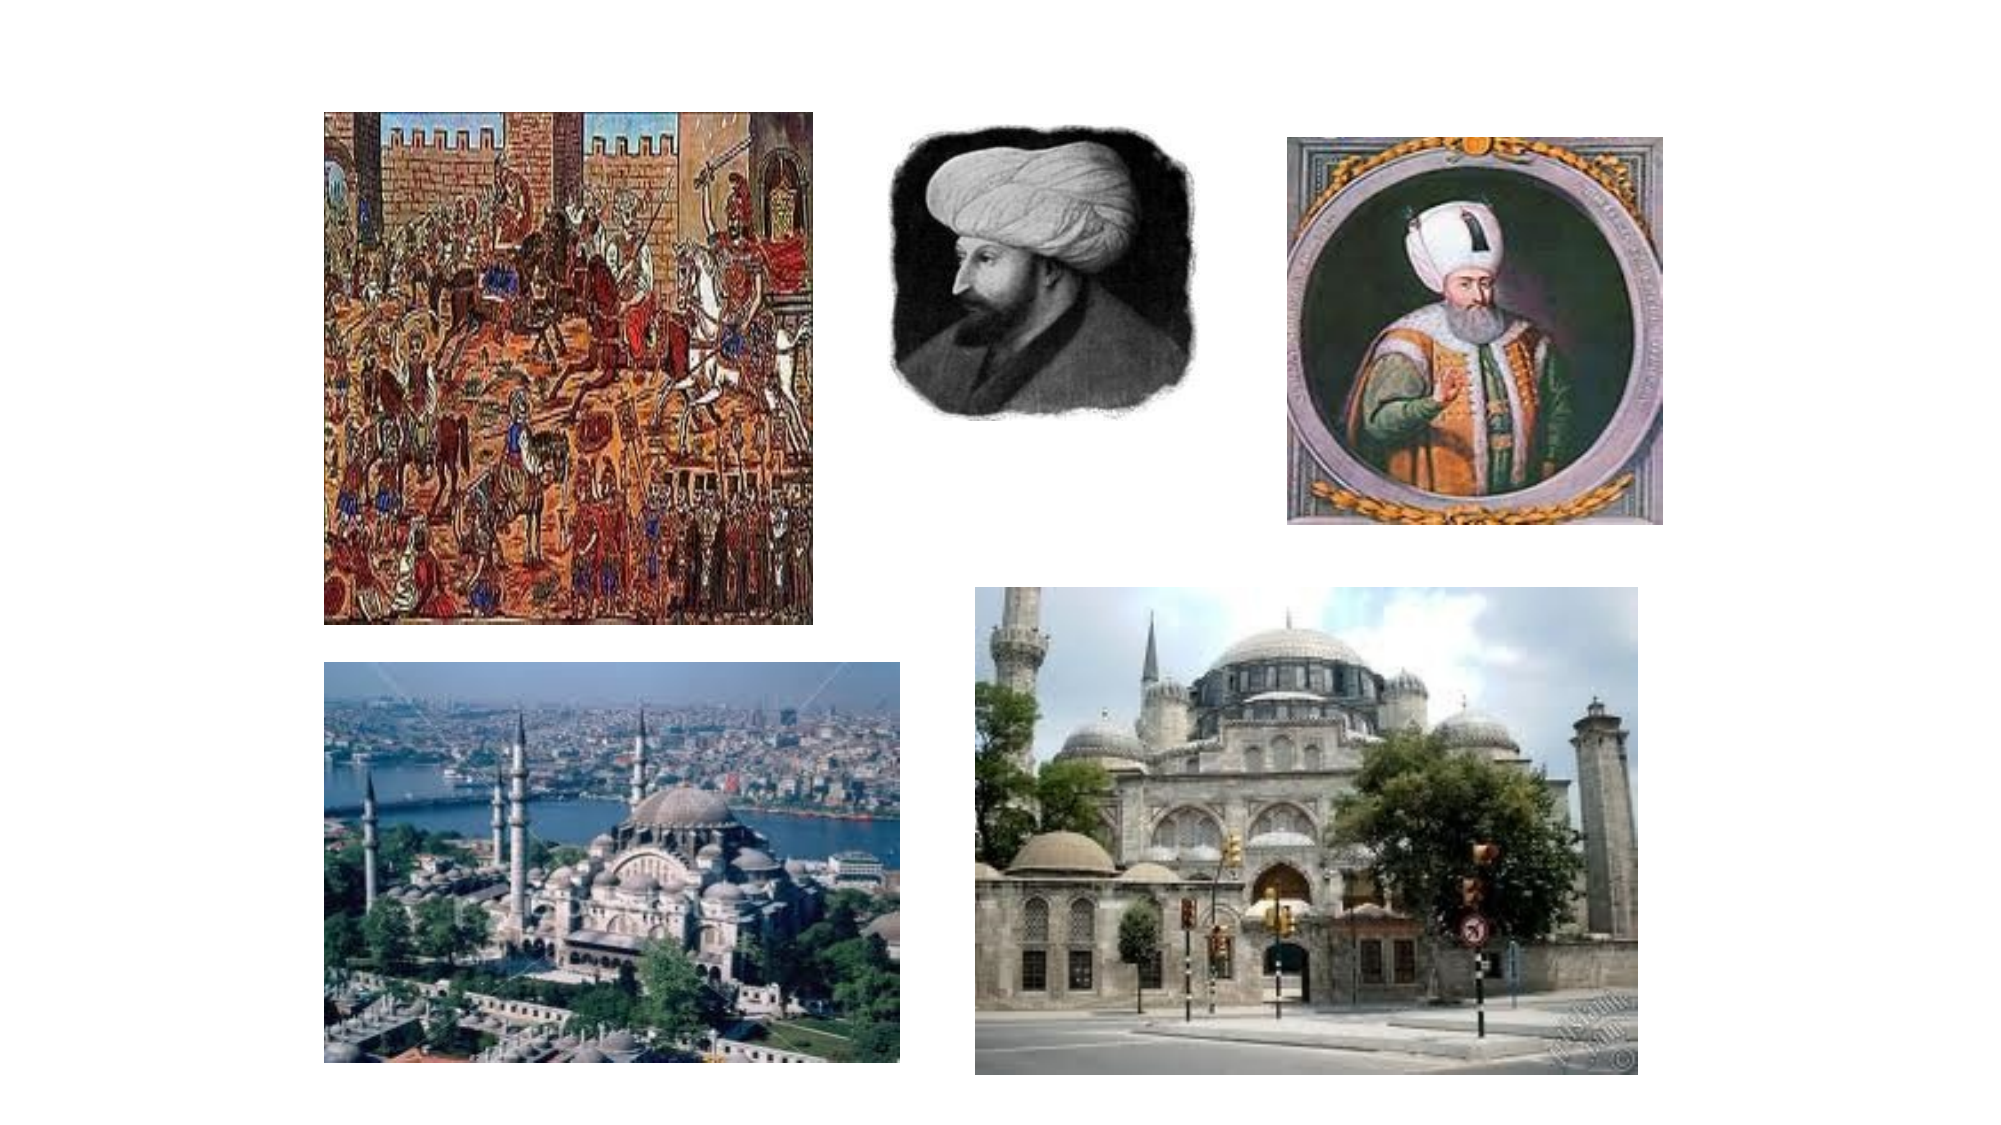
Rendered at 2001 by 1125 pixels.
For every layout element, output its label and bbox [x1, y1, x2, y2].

picture [324, 112, 813, 626]
list [887, 124, 1201, 421]
picture [1287, 137, 1663, 526]
picture [324, 662, 901, 1063]
picture [974, 587, 1638, 1076]
